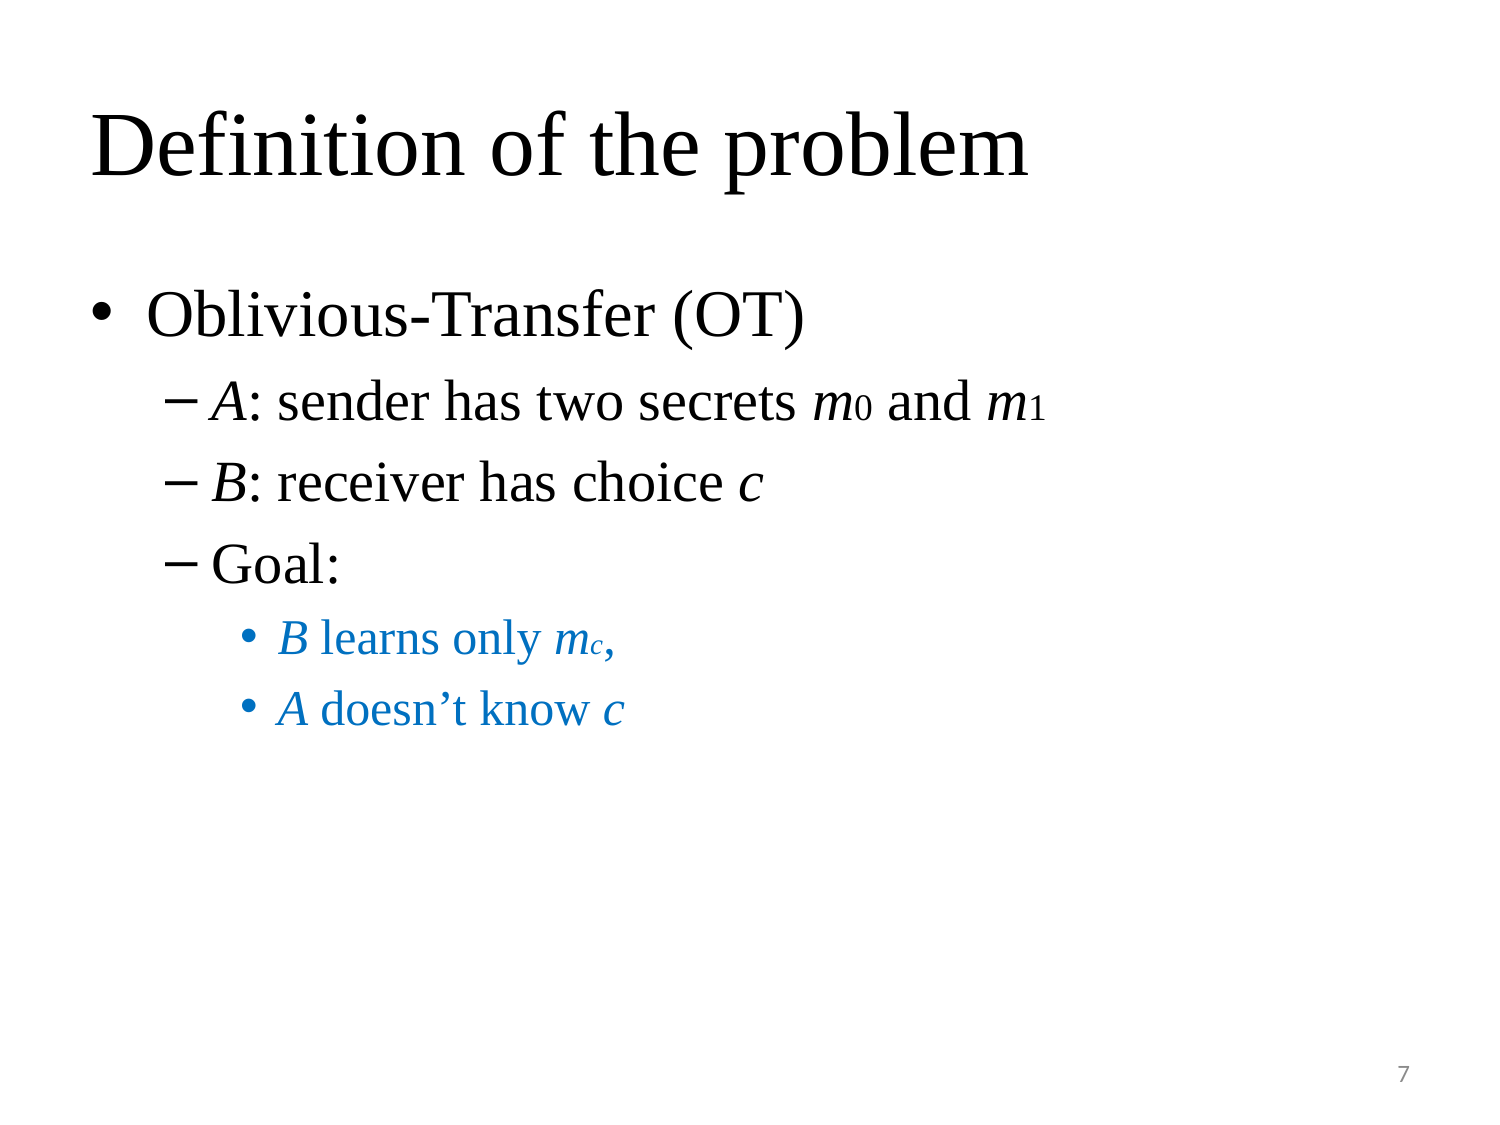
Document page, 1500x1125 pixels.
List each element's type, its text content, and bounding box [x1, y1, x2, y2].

title Definition of the problem [75, 45, 1425, 233]
slide_number 7 [1074, 1042, 1425, 1103]
list Oblivious-Transfer (OT) A: sender has two secrets m0 and m1 B: receiver has choice c Goal: B learns only mc, A doesn’t know c [75, 262, 1425, 1005]
